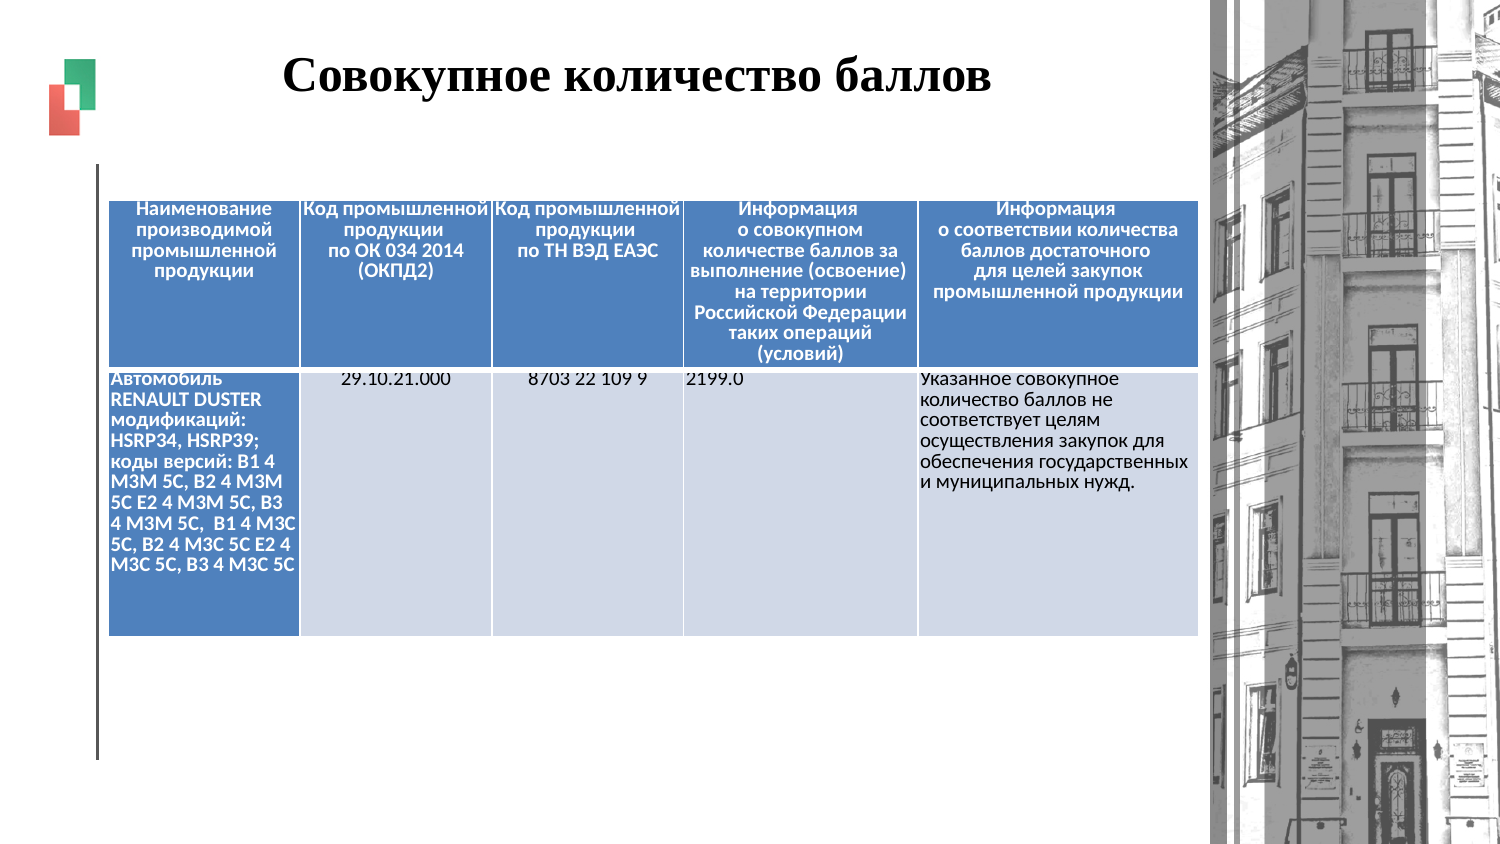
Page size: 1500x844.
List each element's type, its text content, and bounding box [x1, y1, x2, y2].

picture [0, 0, 1500, 844]
table_header Код промышленной продукции по ОК 034 2014 (ОКПД2) [301, 201, 491, 367]
title Совокупное количество баллов [75, 30, 1199, 112]
table_header Наименование производимой промышленной продукции [109, 201, 299, 367]
table_cell Указанное совокупное количество баллов не соответствует целям осуществления закупок для обеспечения государственных и муниципальных нужд. [919, 373, 1198, 636]
table_cell 8703 22 109 9 [493, 373, 683, 636]
table_cell Автомобиль RENAULT DUSTER модификаций: HSRP34, HSRP39; коды версий: B1 4 M3M 5C, B2 4 M3M 5C E2 4 M3M 5C, B3 4 M3M 5C, B1 4 M3C 5C, B2 4 M3C 5C E2 4 M3C 5C, B3 4 M3C 5C [109, 373, 299, 636]
table_header Информация о соответствии количества баллов достаточного для целей закупок промышленной продукции [919, 201, 1198, 367]
table_cell 29.10.21.000 [301, 373, 491, 636]
table_cell 2199.0 [684, 373, 917, 636]
table_header Код промышленной продукции по ТН ВЭД ЕАЭС [493, 201, 683, 367]
table_header Информация о совокупном количестве баллов за выполнение (освоение) на территории Российской Федерации таких операций (условий) [684, 201, 917, 367]
